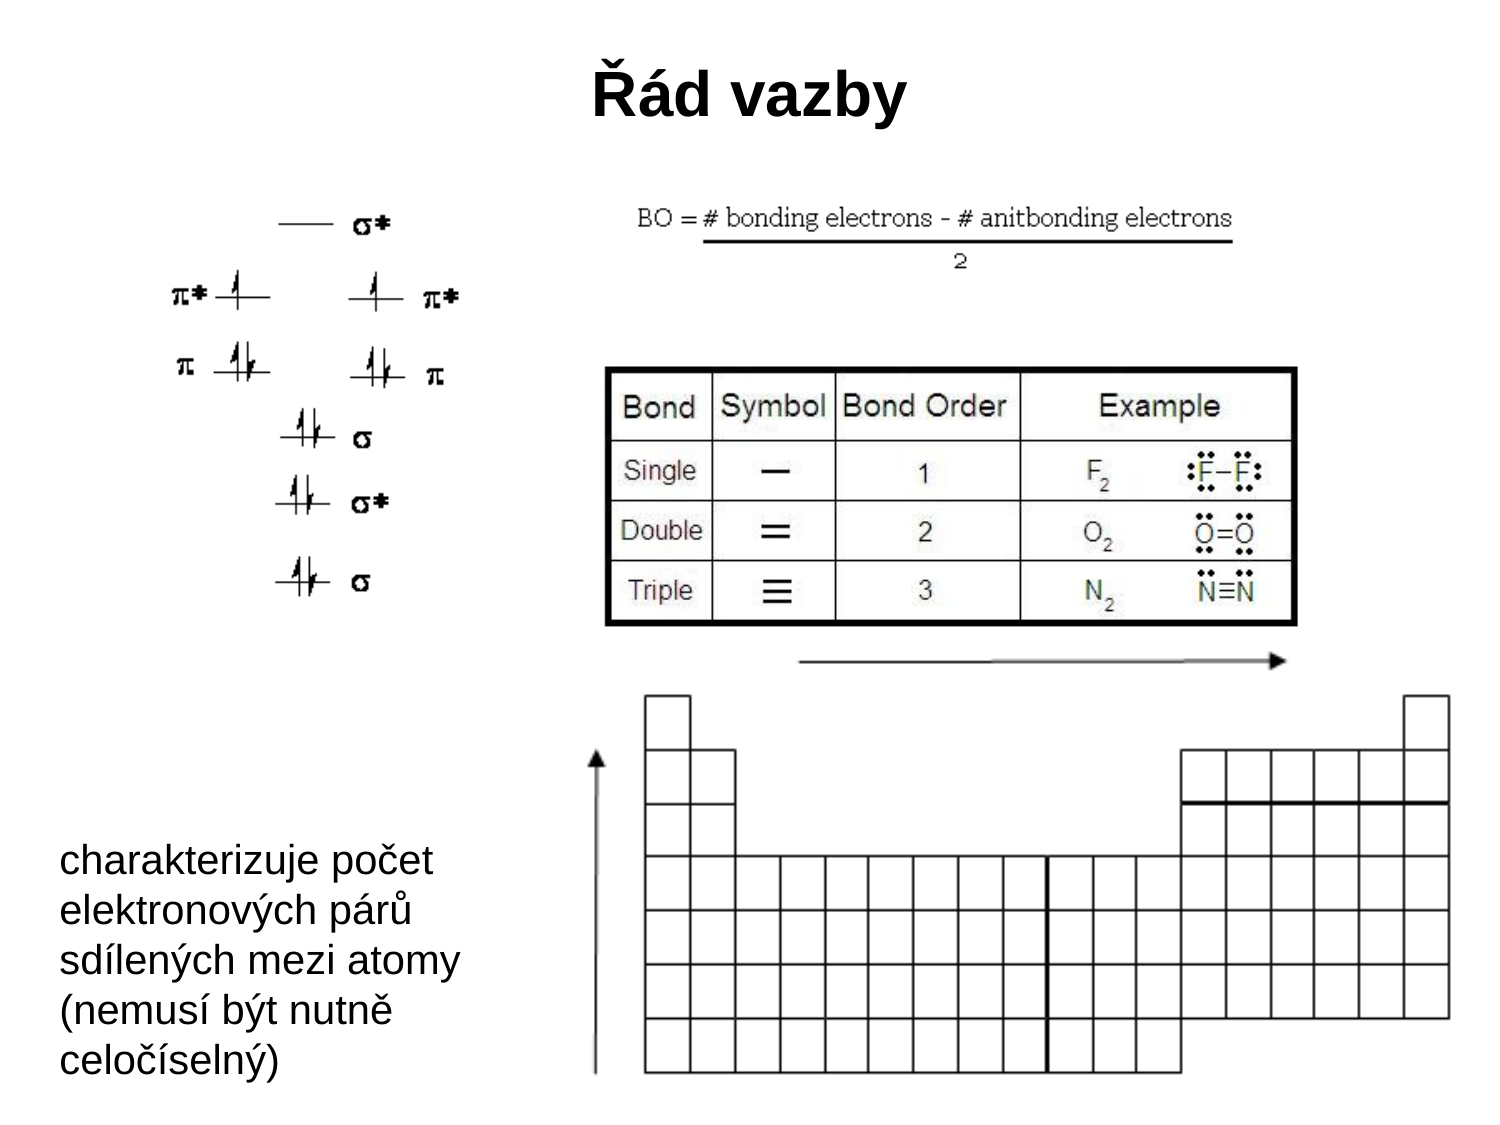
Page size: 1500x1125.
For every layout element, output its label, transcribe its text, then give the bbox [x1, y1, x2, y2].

picture [144, 151, 1462, 1097]
text_box charakterizuje počet elektronových párů sdílených mezi atomy (nemusí být nutně celočíselný) [44, 825, 545, 1090]
title Řád vazby [75, 45, 1425, 138]
